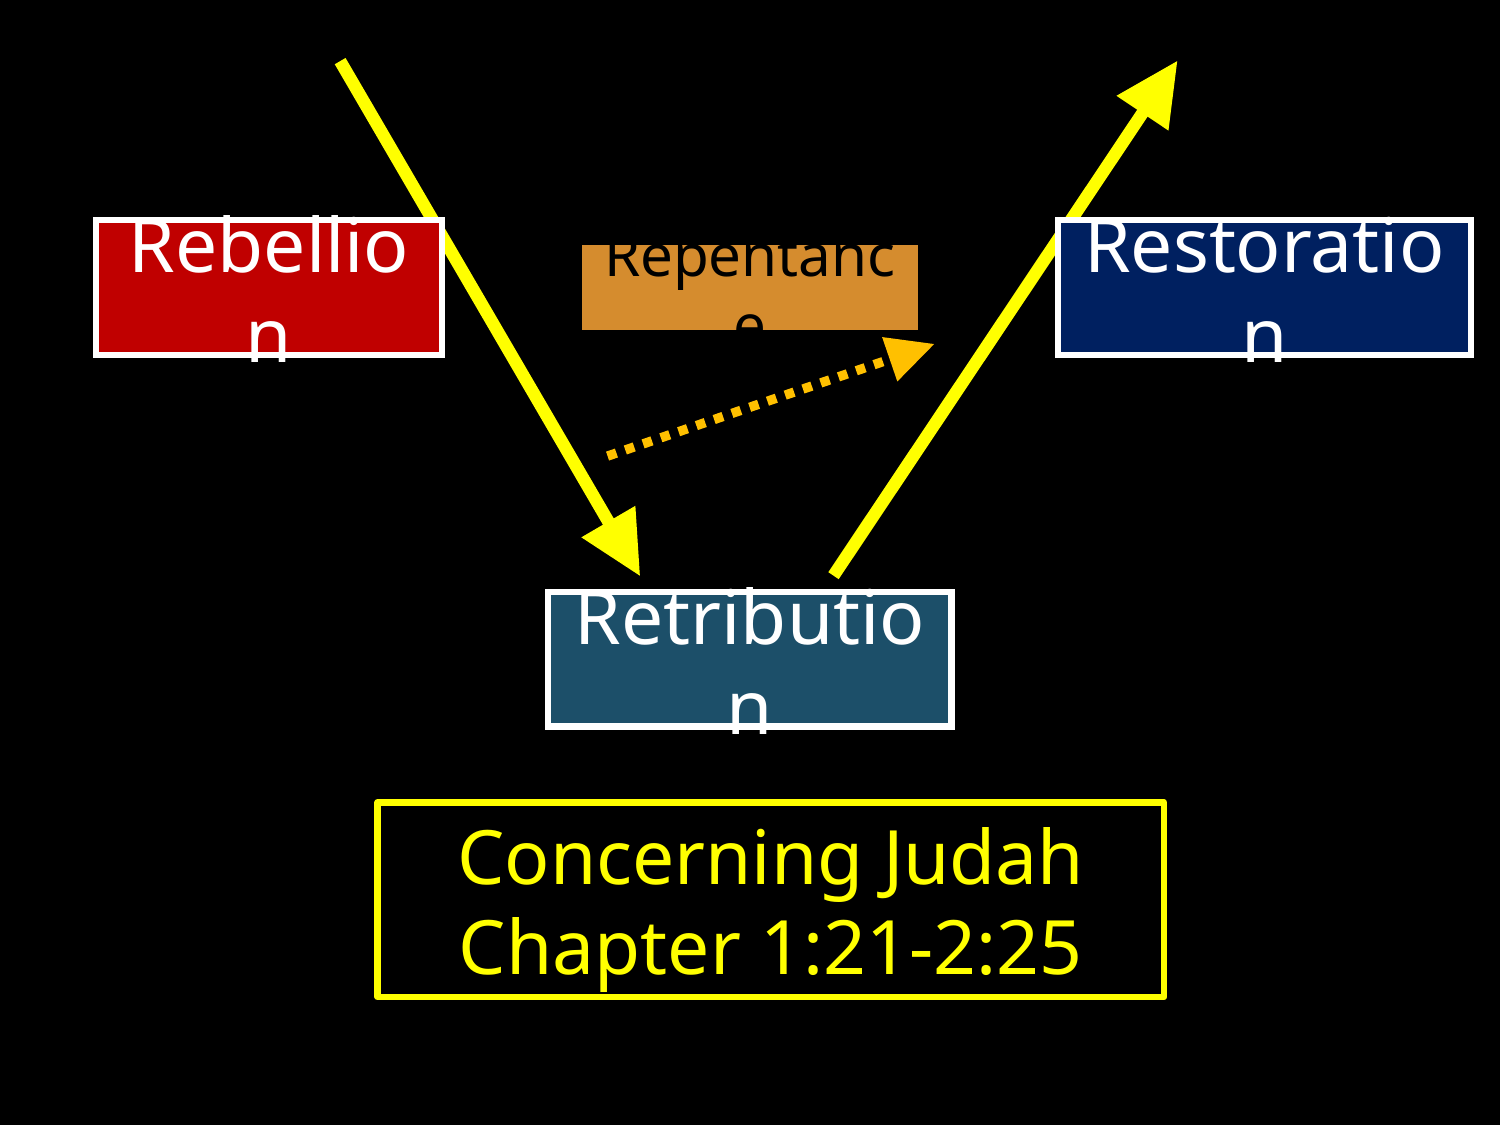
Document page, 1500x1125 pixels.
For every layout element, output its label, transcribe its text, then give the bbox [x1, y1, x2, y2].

text_box Rebellion [95, 219, 340, 356]
text_box Repentance [640, 245, 833, 330]
text_box Retribution [547, 591, 953, 728]
text_box Concerning Judah Chapter 1:21-2:25 [377, 802, 1165, 998]
text_box Restoration [1178, 219, 1472, 356]
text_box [340, 61, 640, 576]
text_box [607, 344, 935, 457]
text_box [833, 61, 1178, 576]
